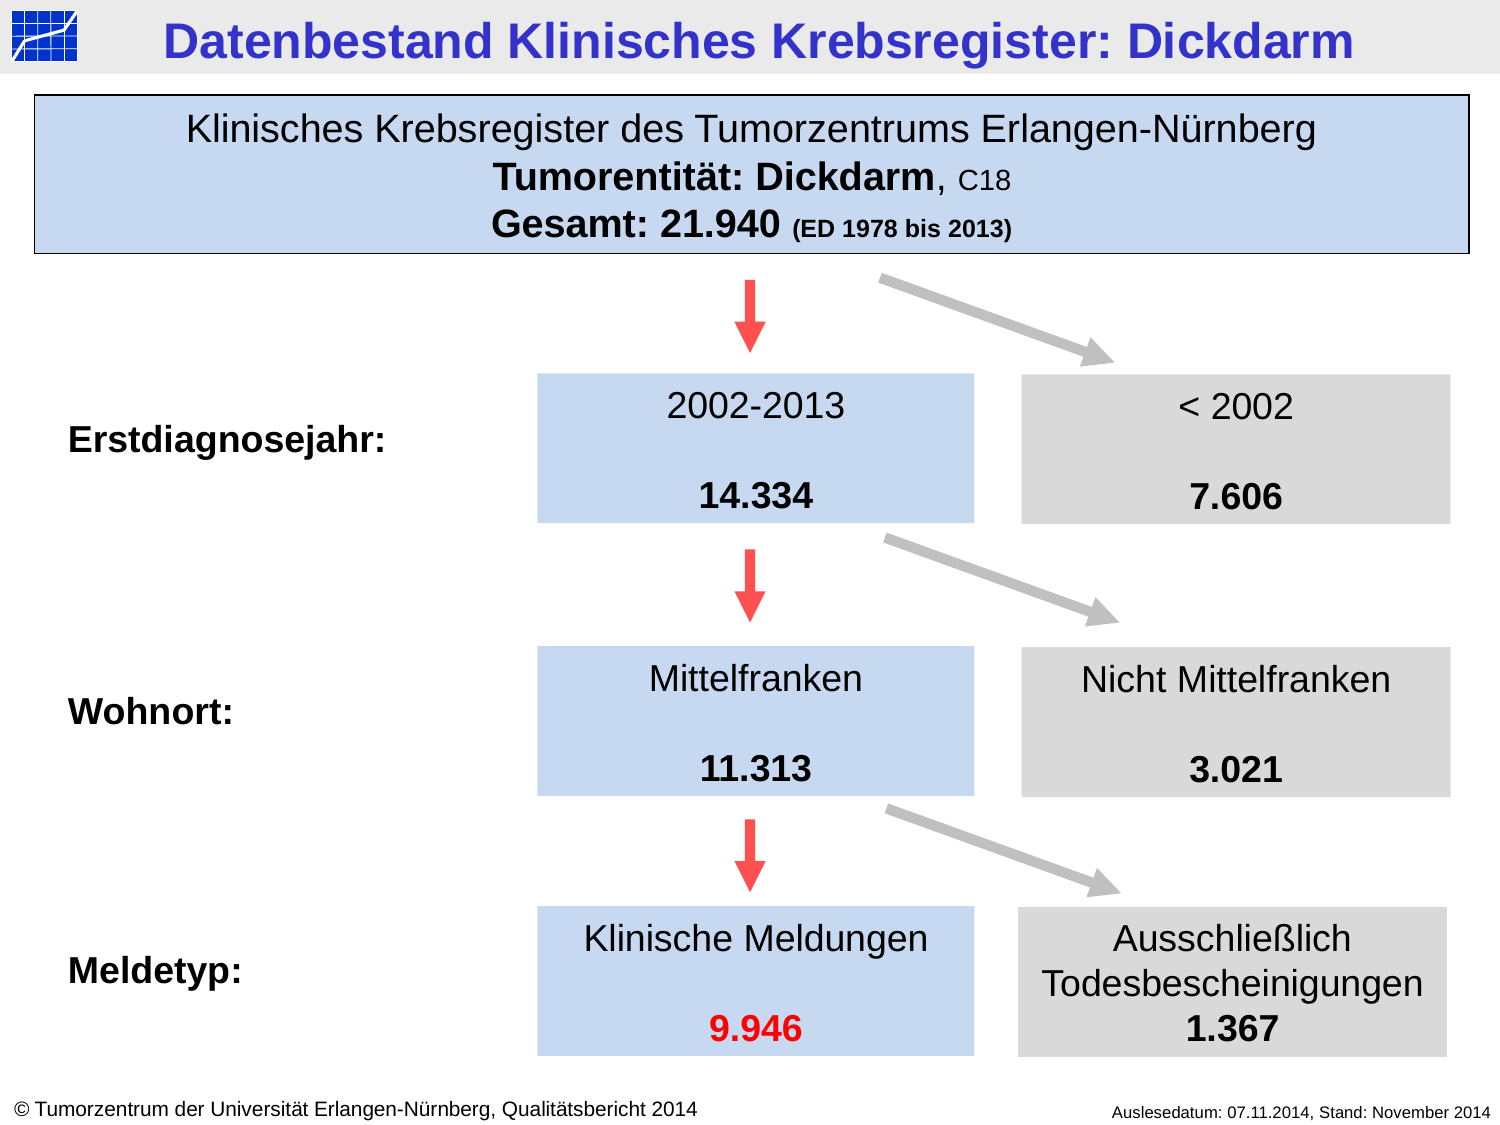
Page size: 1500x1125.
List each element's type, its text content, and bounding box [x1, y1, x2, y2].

text_box Nicht Mittelfranken 3.021 [1021, 647, 1451, 797]
text_box Auslesedatum: 07.11.2014, Stand: November 2014 [998, 1094, 1500, 1125]
text_box [743, 279, 757, 353]
text_box [743, 549, 757, 623]
text_box Erstdiagnosejahr: [53, 407, 467, 468]
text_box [0, 0, 90, 75]
text_box [743, 819, 757, 893]
text_box Klinisches Krebsregister des Tumorzentrums Erlangen-Nürnberg Tumorentität: Dickdarm, C18 Gesamt: 21.940 (ED 1978 bis 2013) [34, 95, 1470, 254]
text_box © Tumorzentrum der Universität Erlangen-Nürnberg, Qualitätsbericht 2014 [0, 1088, 786, 1125]
text_box Ausschließlich Todesbescheinigungen 1.367 [1018, 907, 1447, 1057]
text_box [884, 537, 1120, 625]
text_box Wohnort: [53, 679, 467, 739]
text_box 2002-2013 14.334 [537, 373, 975, 524]
text_box Meldetyp: [53, 939, 467, 999]
text_box Klinische Meldungen 9.946 [537, 906, 975, 1056]
text_box [886, 808, 1122, 895]
text_box [879, 277, 1115, 365]
text_box < 2002 7.606 [1021, 374, 1451, 525]
text_box Mittelfranken 11.313 [537, 646, 975, 796]
text_box Datenbestand Klinisches Krebsregister: Dickdarm [92, 2, 1500, 75]
